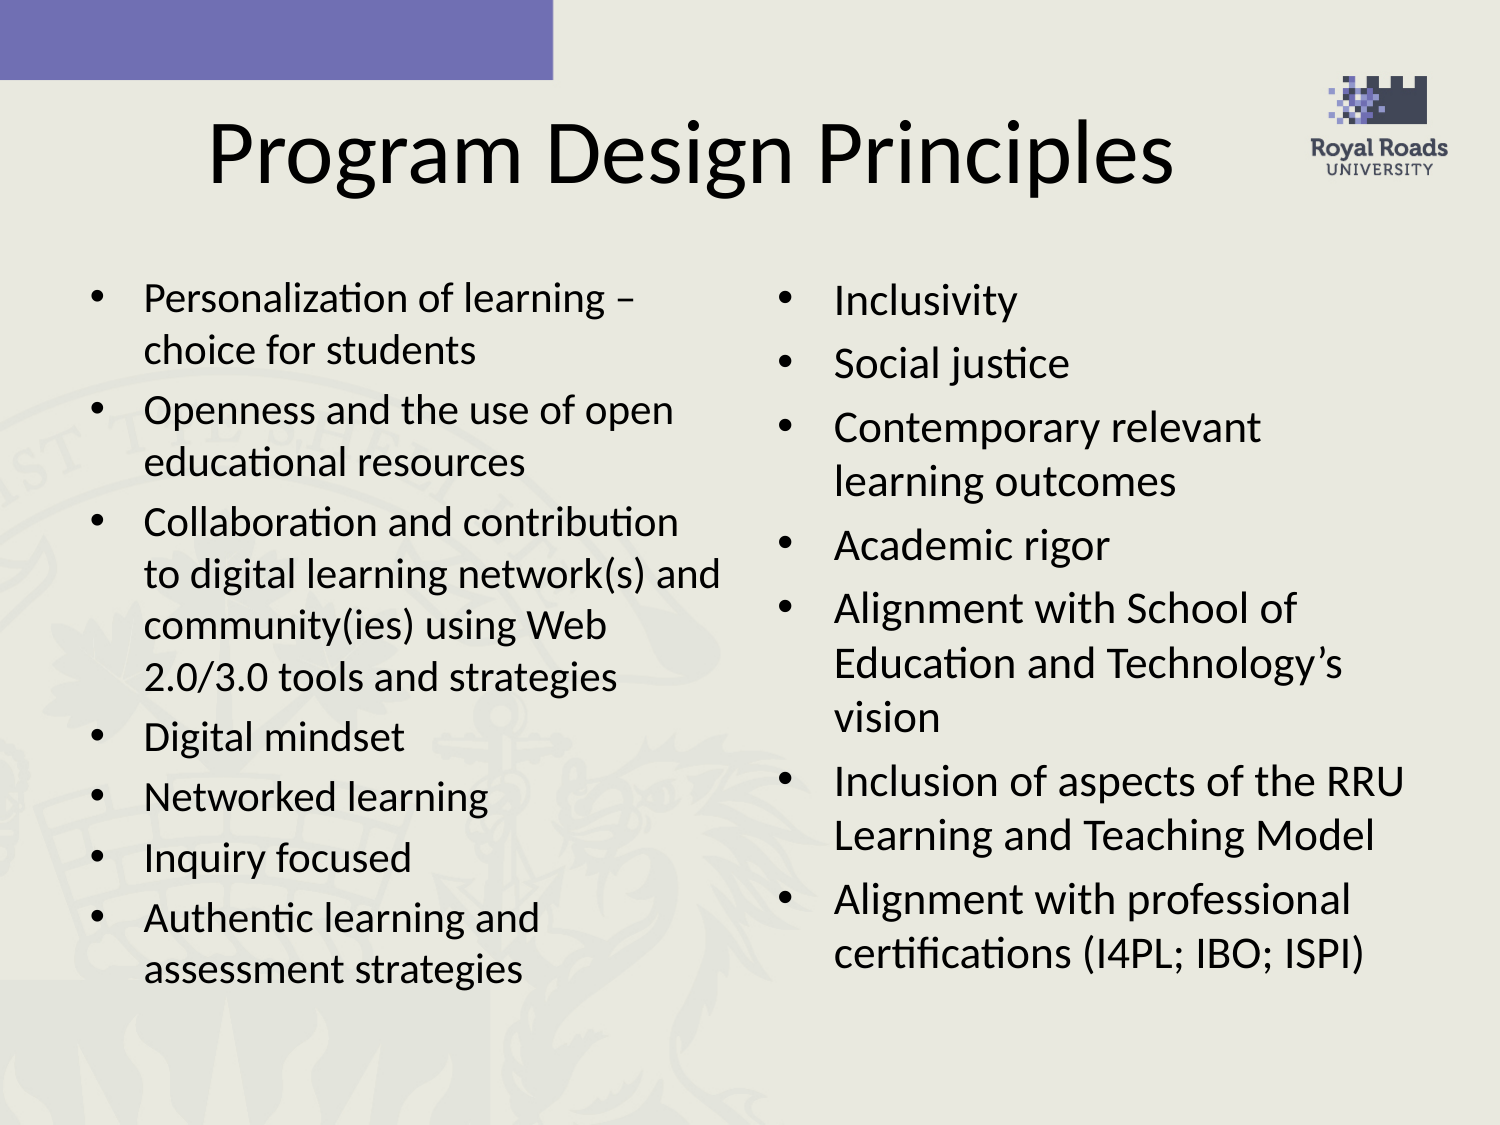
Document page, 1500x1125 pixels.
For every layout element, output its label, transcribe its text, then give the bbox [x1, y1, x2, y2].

list Inclusivity Social justice Contemporary relevant learning outcomes Academic rigor Alignment with School of Education and Technology’s vision Inclusion of aspects of the RRU Learning and Teaching Model Alignment with professional certifications (I4PL; IBO; ISPI) [762, 262, 1425, 1005]
picture [0, 0, 1500, 1125]
list Personalization of learning – choice for students Openness and the use of open educational resources Collaboration and contribution to digital learning network(s) and community(ies) using Web 2.0/3.0 tools and strategies Digital mindset Networked learning Inquiry focused Authentic learning and assessment strategies [75, 262, 738, 1005]
title Program Design Principles [75, 84, 1310, 272]
